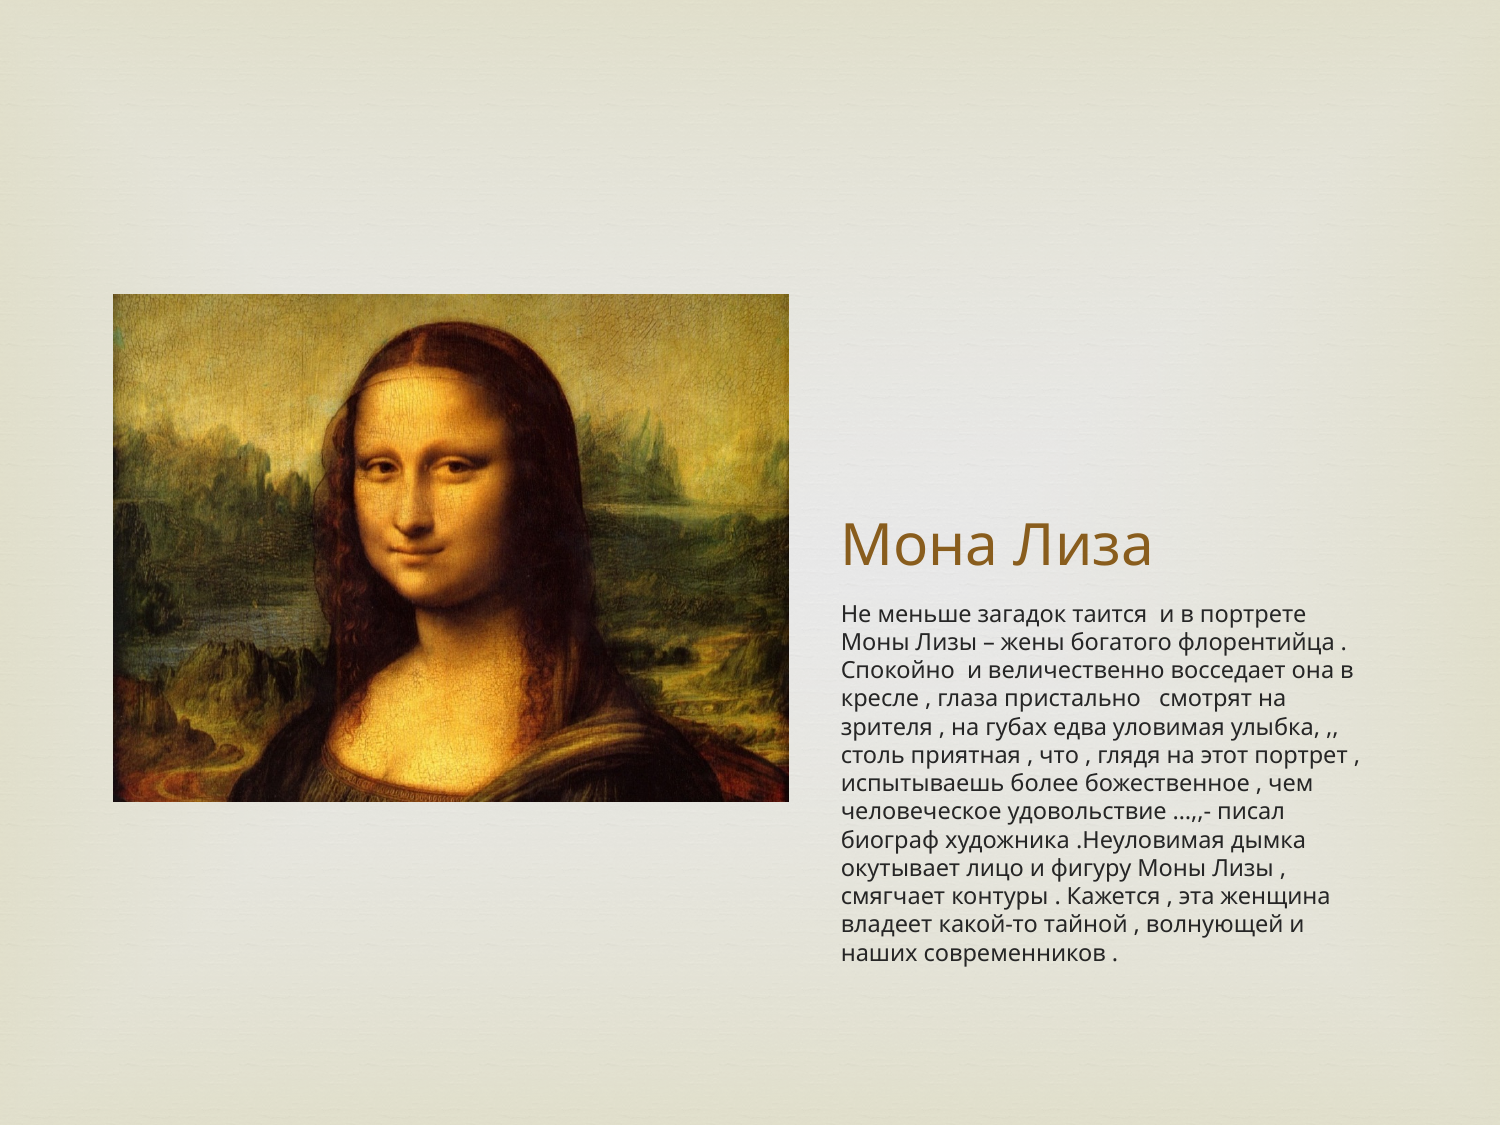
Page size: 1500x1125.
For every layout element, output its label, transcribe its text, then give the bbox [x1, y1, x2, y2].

list Не меньше загадок таится и в портрете Моны Лизы – жены богатого флорентийца . Спокойно и величественно восседает она в кресле , глаза пристально смотрят на зрителя , на губах едва уловимая улыбка, ,, столь приятная , что , глядя на этот портрет , испытываешь более божественное , чем человеческое удовольствие …,,- писал биограф художника .Неуловимая дымка окутывает лицо и фигуру Моны Лизы , смягчает контуры . Кажется , эта женщина владеет какой-то тайной , волнующей и наших современников . [825, 591, 1386, 1005]
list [112, 294, 790, 802]
title Мона Лиза [825, 275, 1388, 585]
